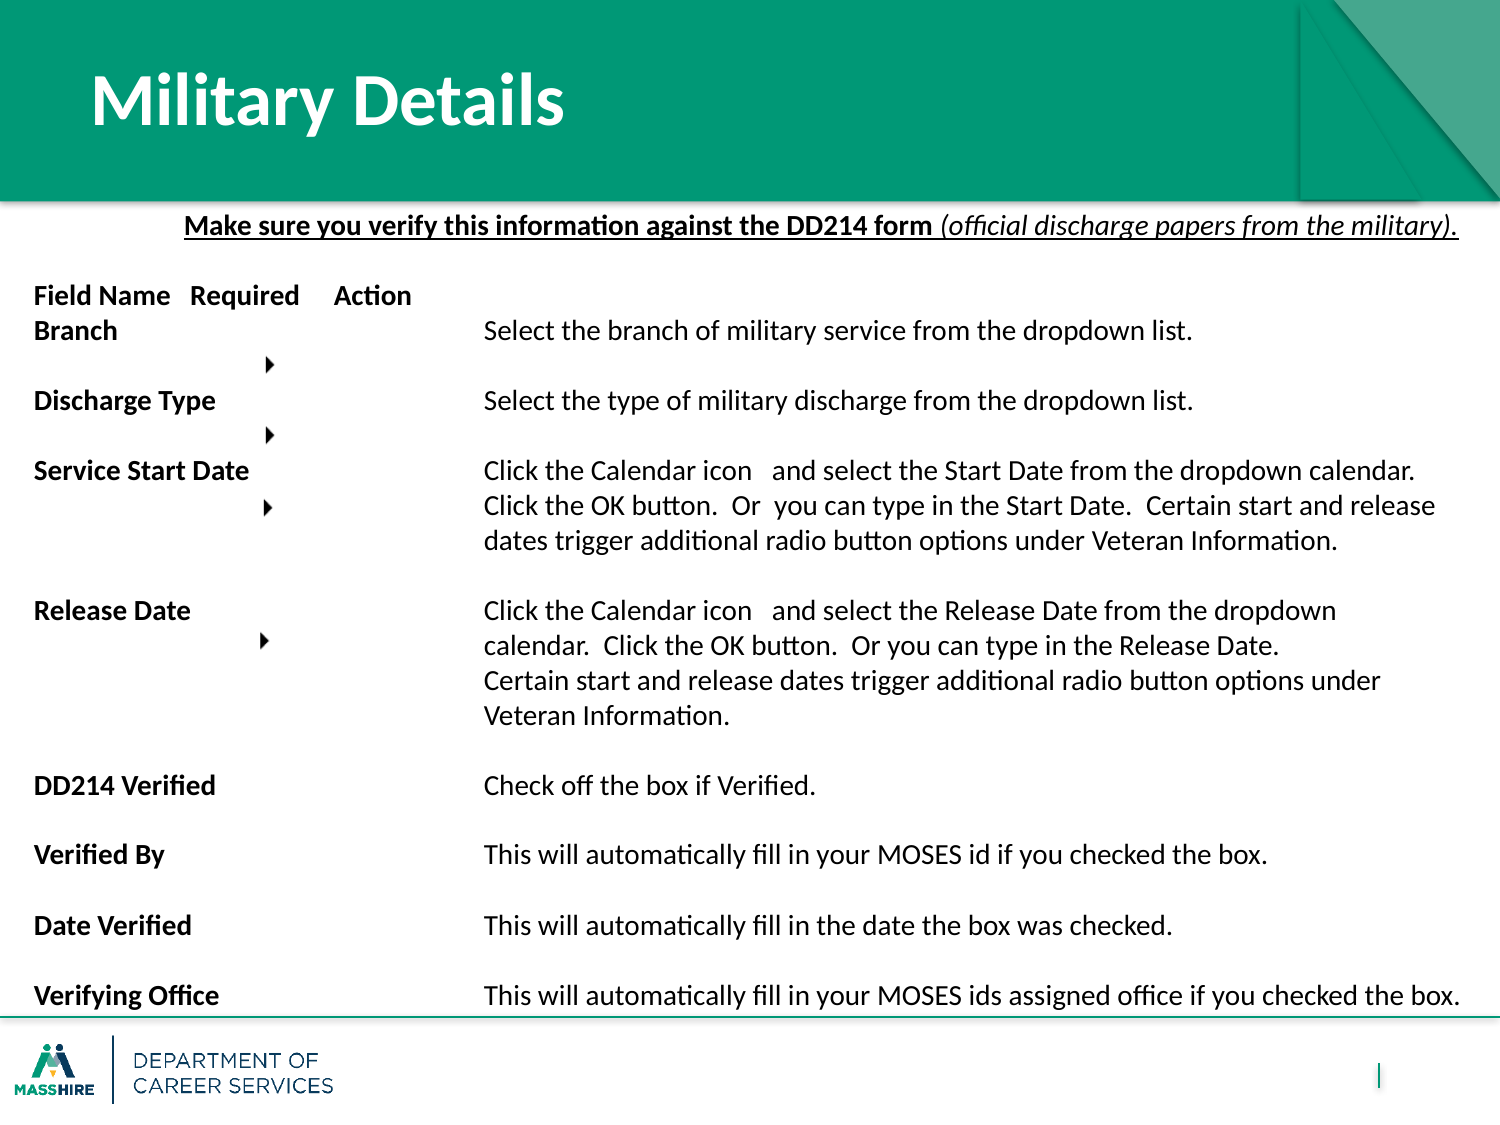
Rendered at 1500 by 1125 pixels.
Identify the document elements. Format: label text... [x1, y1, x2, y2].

picture [248, 417, 293, 457]
picture [249, 346, 293, 387]
picture [243, 623, 288, 663]
text_box Make sure you verify this information against the DD214 form (official discharge papers from the military). Field Name Required Action Branch Select the branch of military service from the dropdown list. Discharge Type Select the type of military discharge from the dropdown list. Service Start Date Click the Calendar icon and select the Start Date from the dropdown calendar. Click the OK button. Or you can type in the Start Date. Certain start and release dates trigger additional radio button options under Veteran Information. Release Date Click the Calendar icon and select the Release Date from the dropdown calendar. Click the OK button. Or you can type in the Release Date. Certain start and release dates trigger additional radio button options under Veteran Information. DD214 Verified Check off the box if Verified. Verified By This will automatically fill in your MOSES id if you checked the box. Date Verified This will automatically fill in the date the box was checked. Verifying Office This will automatically fill in your MOSES ids assigned office if you checked the box. [18, 199, 1482, 1019]
picture [247, 489, 291, 530]
picture [6, 1031, 341, 1109]
title Military Details [75, 22, 1245, 180]
